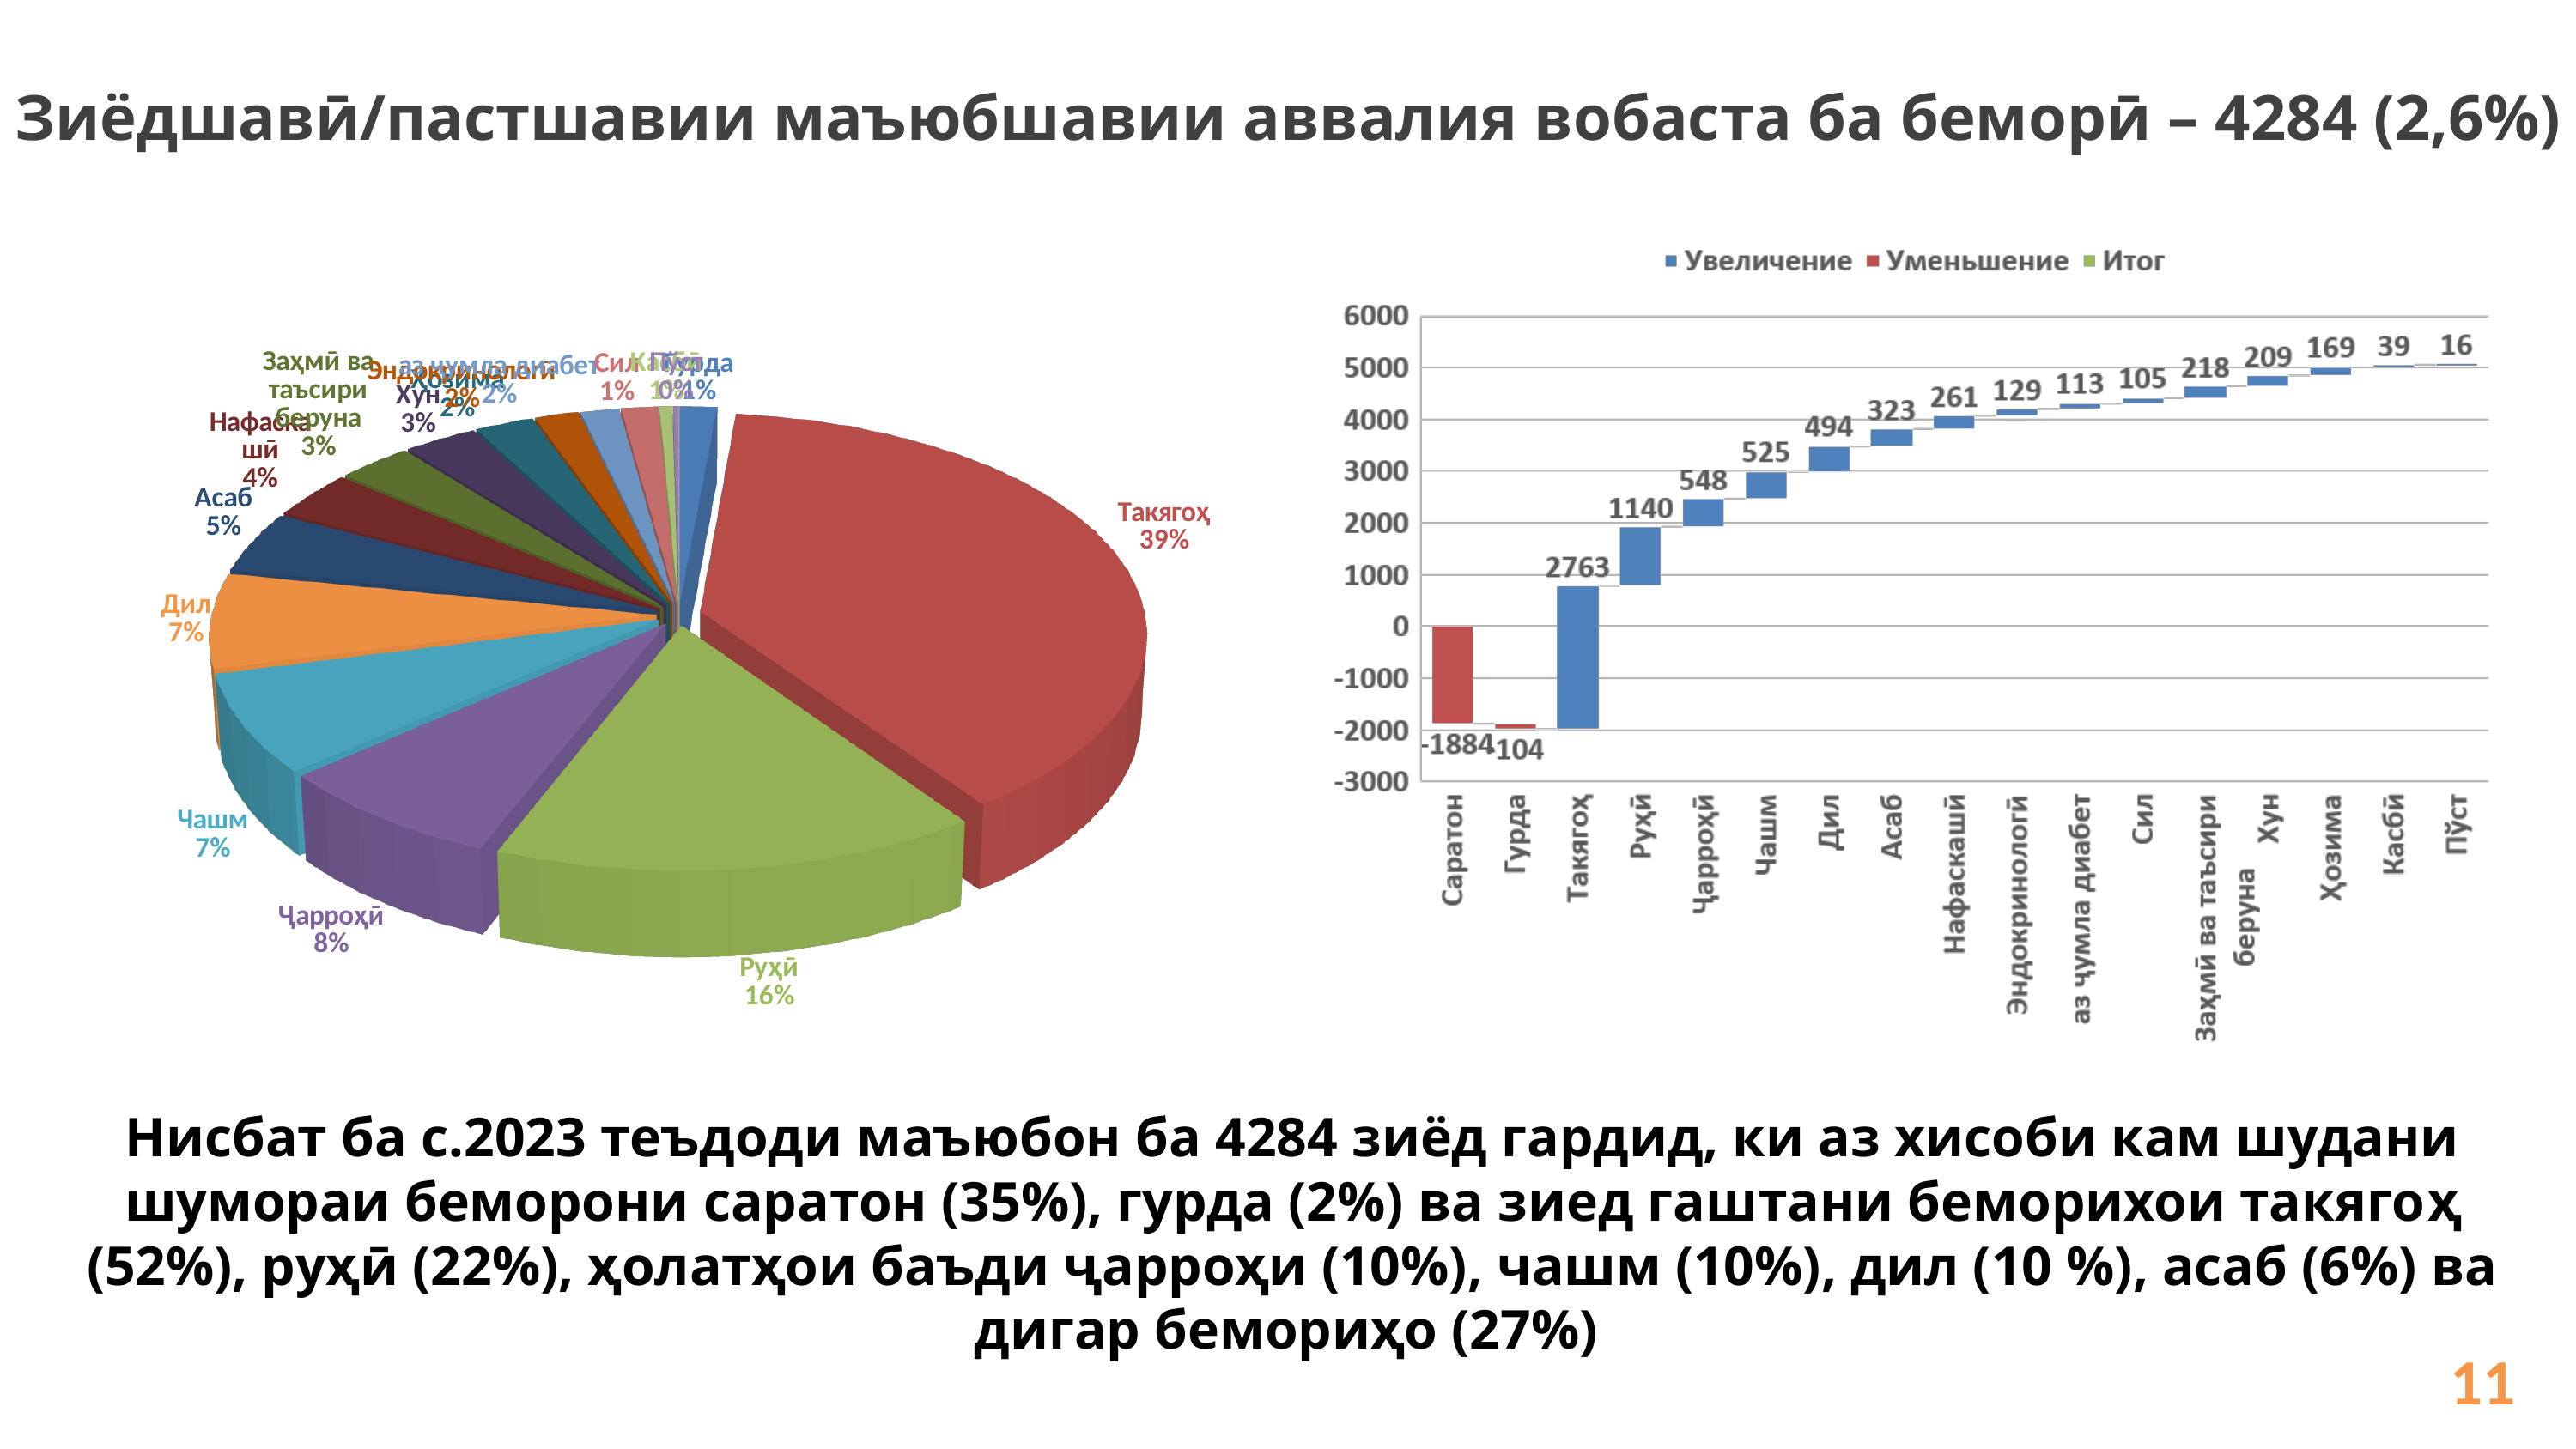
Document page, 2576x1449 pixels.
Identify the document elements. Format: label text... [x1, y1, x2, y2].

picture [1324, 222, 2501, 1054]
text_box Нисбат ба с.2023 теъдоди маъюбон ба 4284 зиёд гардид, ки аз хисоби кам шудани шумораи беморони саратон (35%), гурда (2%) ва зиед гаштани беморихои такягоҳ (52%), руҳӣ (22%), ҳолатҳои баъди ҷарроҳи (10%), чашм (10%), дил (10 %), асаб (6%) ва дигар бемориҳо (27%) [42, 1096, 2544, 1367]
chart [27, 197, 1276, 1166]
text_box 11 [1960, 1341, 2536, 1416]
list Зиёдшавӣ/пастшавии маъюбшавии аввалия вобаста ба беморӣ – 4284 (2,6%) [0, 34, 2576, 197]
